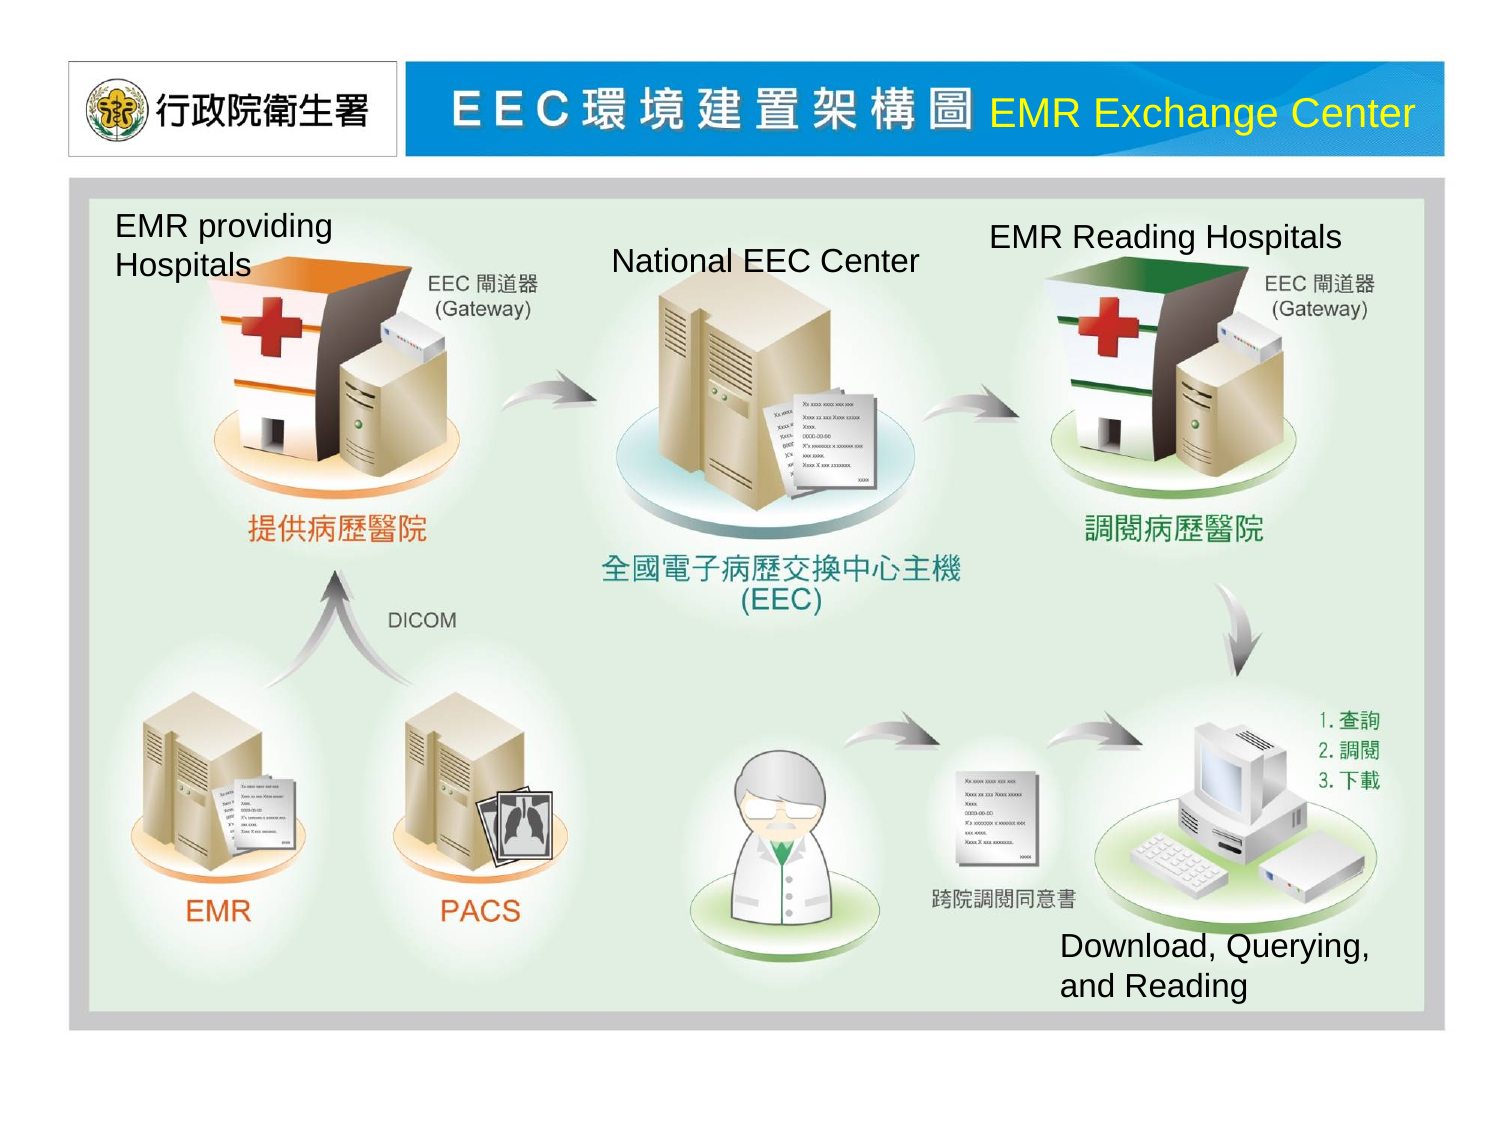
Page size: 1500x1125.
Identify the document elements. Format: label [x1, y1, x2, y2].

picture [40, 30, 1471, 1062]
